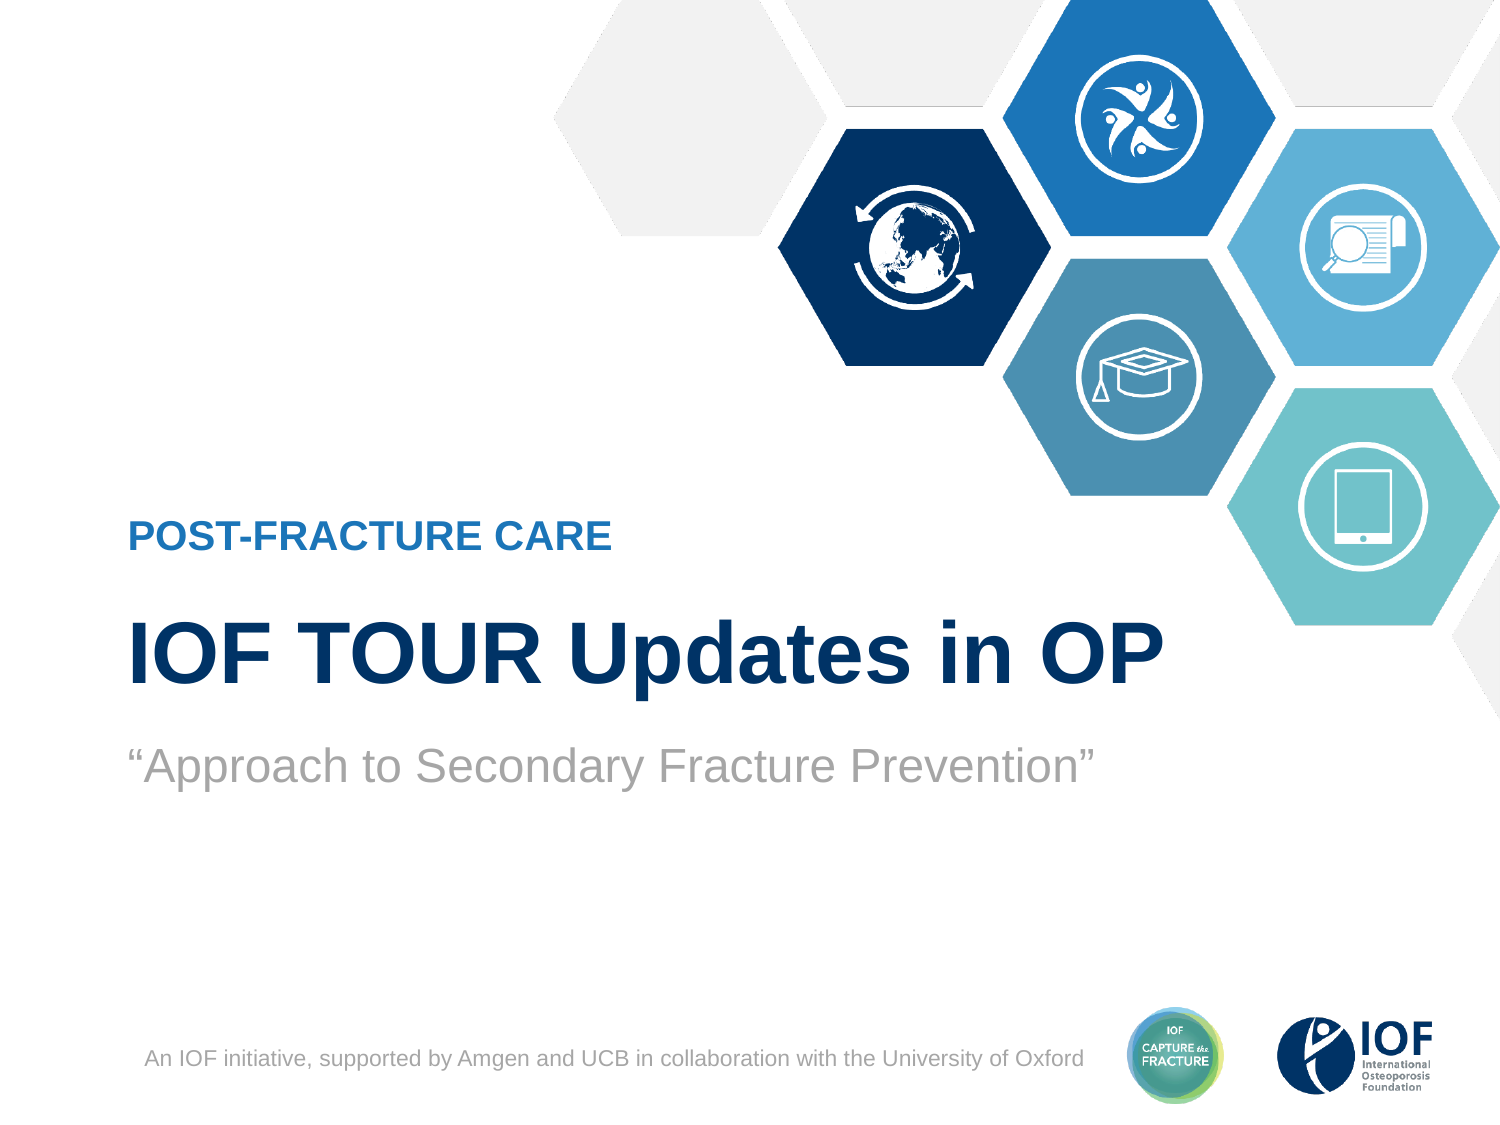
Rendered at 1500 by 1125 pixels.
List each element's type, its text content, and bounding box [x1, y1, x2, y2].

title IOF TOUR Updates in OP [112, 591, 1250, 711]
subtitle “Approach to Secondary Fracture Prevention” [112, 733, 1250, 852]
picture [0, 0, 1500, 1125]
